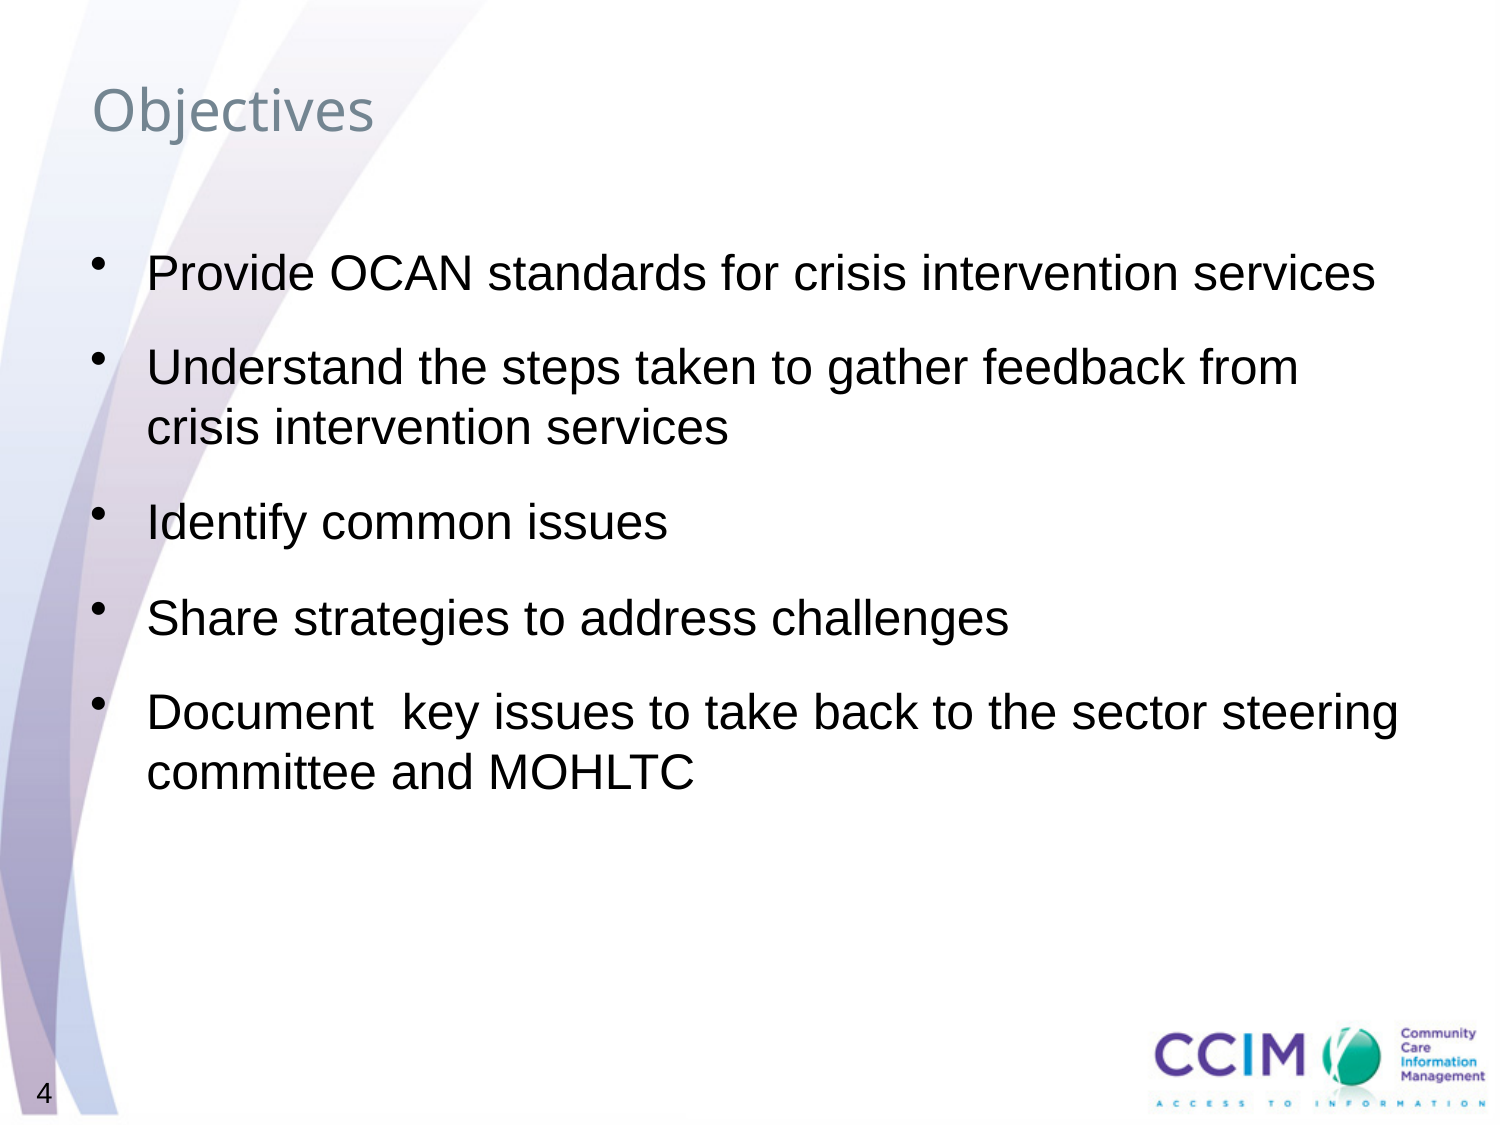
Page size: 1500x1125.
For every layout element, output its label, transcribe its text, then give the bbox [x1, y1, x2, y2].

slide_number 4 [0, 1066, 68, 1125]
picture [0, 0, 1500, 1125]
list Provide OCAN standards for crisis intervention services Understand the steps taken to gather feedback from crisis intervention services Identify common issues Share strategies to address challenges Document key issues to take back to the sector steering committee and MOHLTC [74, 162, 1426, 1013]
title Objectives [76, 18, 1428, 197]
